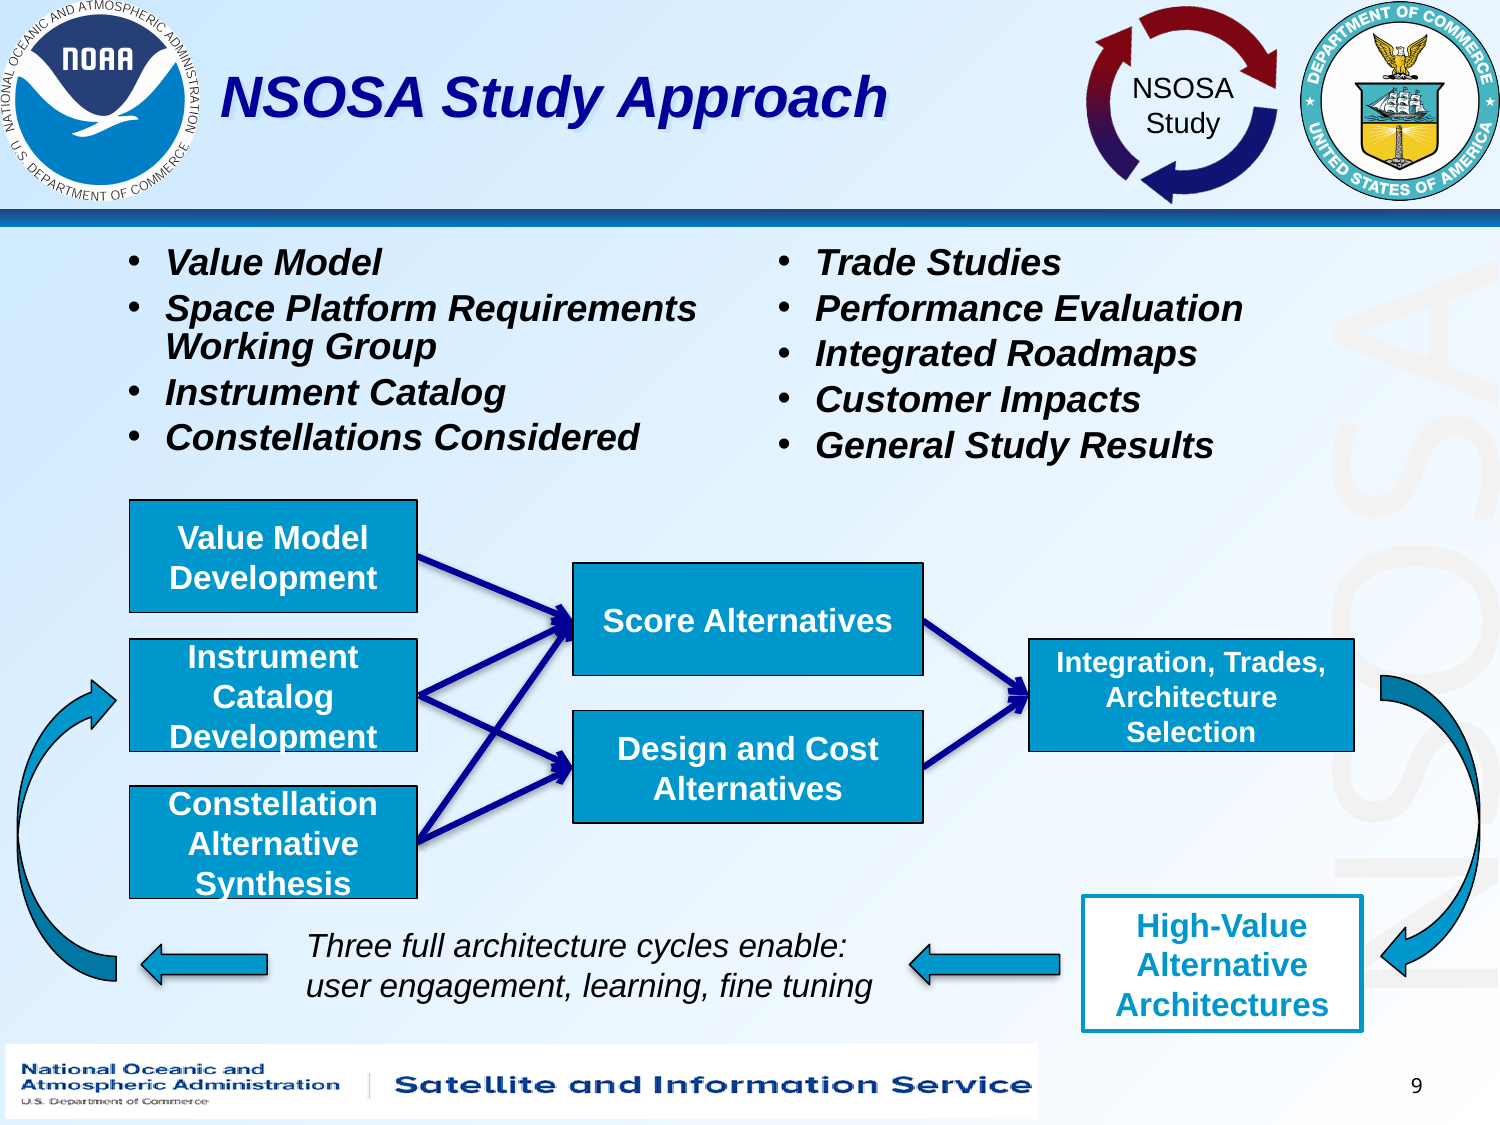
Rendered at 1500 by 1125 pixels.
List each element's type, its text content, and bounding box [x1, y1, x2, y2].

slide_number 9 [1349, 1065, 1438, 1104]
picture [0, 0, 200, 201]
picture [1080, 0, 1287, 209]
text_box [922, 620, 1030, 694]
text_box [922, 695, 1030, 768]
text_box [140, 943, 268, 986]
title NSOSA Study Approach [205, 8, 1083, 197]
text_box Three full architecture cycles enable: user engagement, learning, fine tuning [291, 916, 910, 1012]
text_box Integration, Trades, Architecture Selection [1034, 639, 1354, 752]
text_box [416, 620, 574, 843]
list Value Model Space Platform Requirements Working Group Instrument Catalog Constellations Considered [112, 237, 738, 1012]
list Trade Studies Performance Evaluation Integrated Roadmaps Customer Impacts General Study Results [762, 237, 1388, 1012]
text_box [1380, 675, 1480, 977]
text_box Design and Cost Alternatives [579, 710, 923, 823]
text_box [17, 679, 117, 981]
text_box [416, 555, 574, 618]
text_box Value Model Development [129, 499, 417, 613]
text_box High-Value Alternative Architectures [1081, 894, 1364, 1033]
picture [5, 1037, 1038, 1125]
text_box [908, 943, 1061, 986]
text_box Instrument Catalog Development [129, 639, 411, 752]
picture [1300, 1, 1500, 201]
text_box Score Alternatives [578, 563, 923, 676]
text_box Constellation Alternative Synthesis [129, 786, 417, 899]
